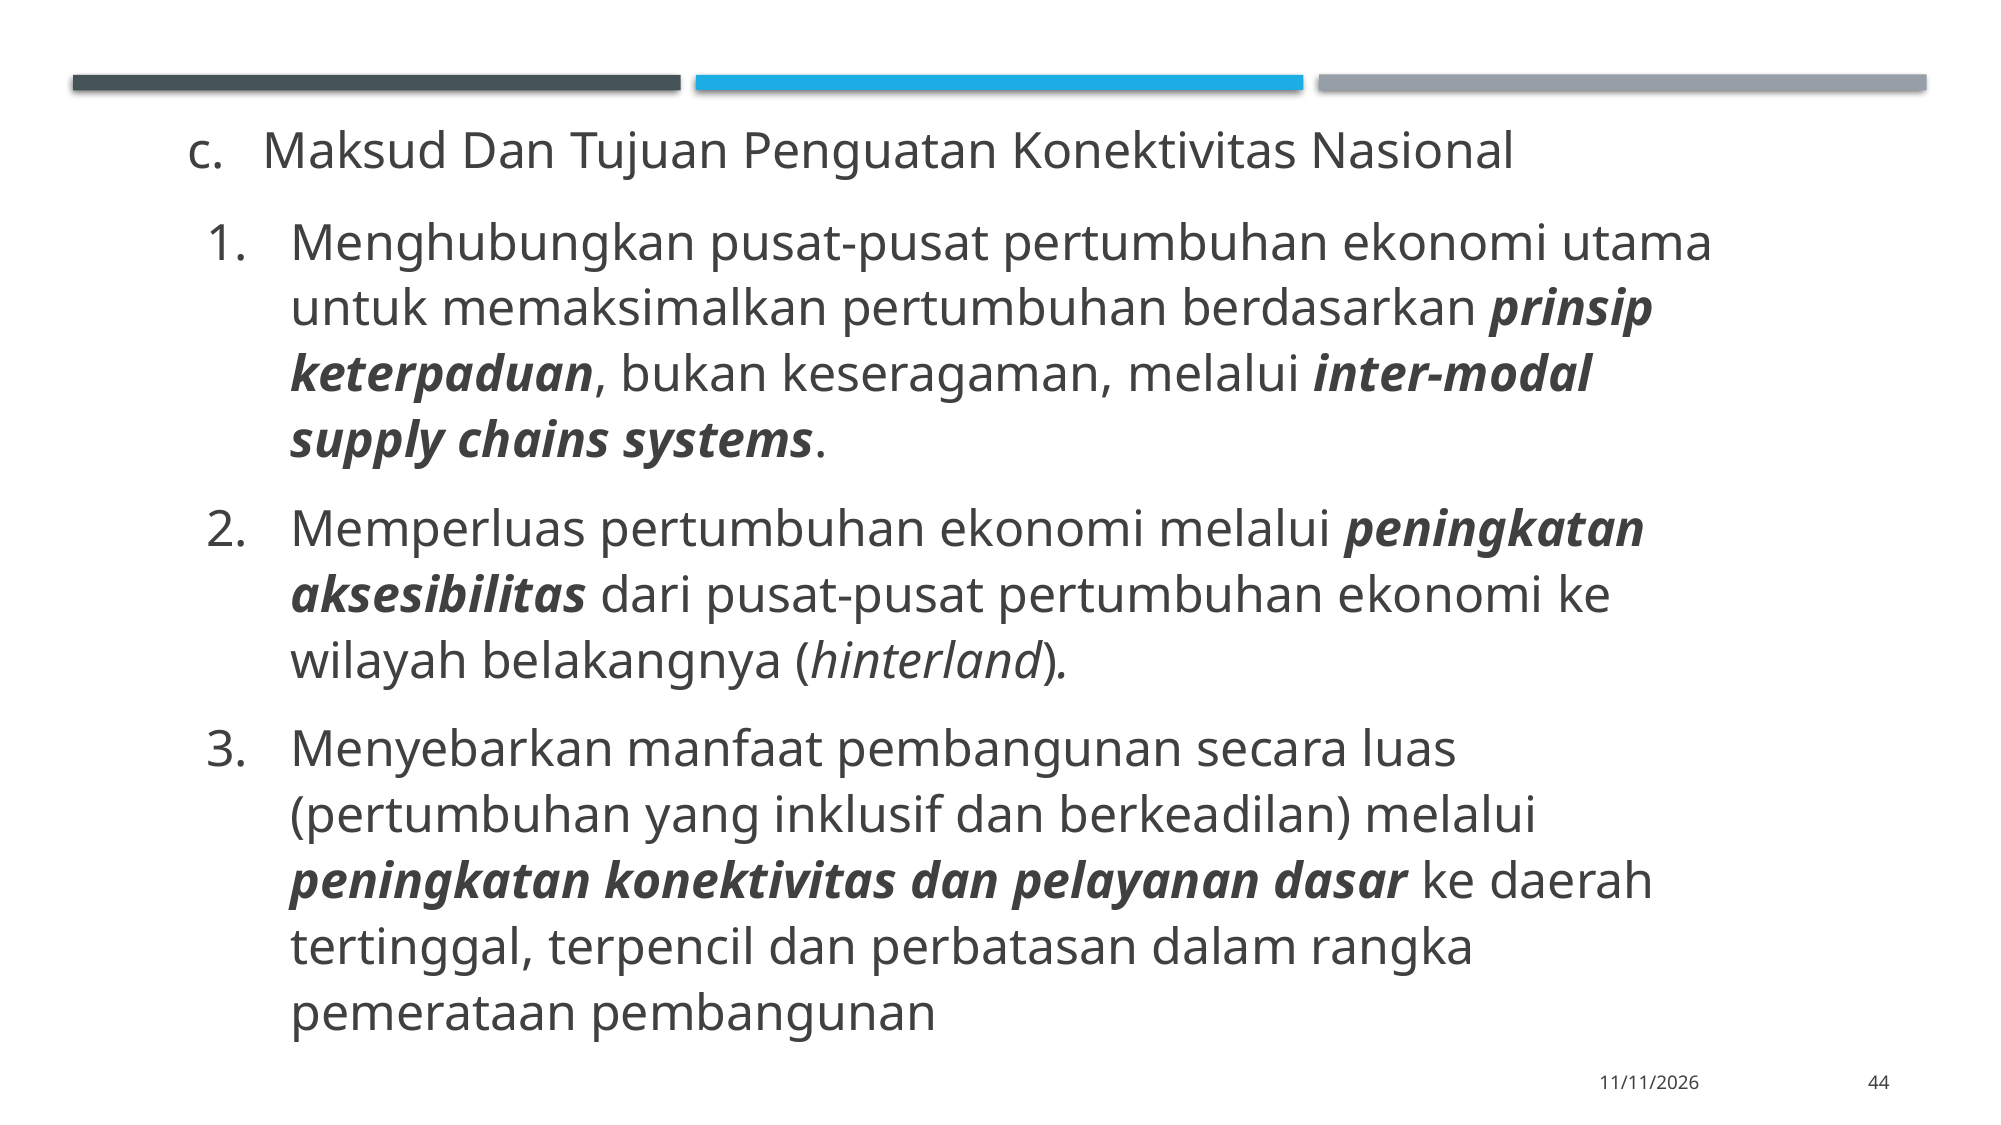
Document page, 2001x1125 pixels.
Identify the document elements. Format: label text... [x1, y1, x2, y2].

list Menghubungkan pusat-pusat pertumbuhan ekonomi utama untuk memaksimalkan pertumbuhan berdasarkan prinsip keterpaduan, bukan keseragaman, melalui inter-modal supply chains systems. Memperluas pertumbuhan ekonomi melalui peningkatan aksesibilitas dari pusat-pusat pertumbuhan ekonomi ke wilayah belakangnya (hinterland). Menyebarkan manfaat pembangunan secara luas (pertumbuhan yang inklusif dan berkeadilan) melalui peningkatan konektivitas dan pelayanan dasar ke daerah tertinggal, terpencil dan perbatasan dalam rangka pemerataan pembangunan [177, 240, 1768, 1125]
title Maksud Dan Tujuan Penguatan Konektivitas Nasional [163, 91, 1542, 186]
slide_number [1247, 1053, 1715, 1114]
slide_number 44 [1732, 1053, 1905, 1114]
